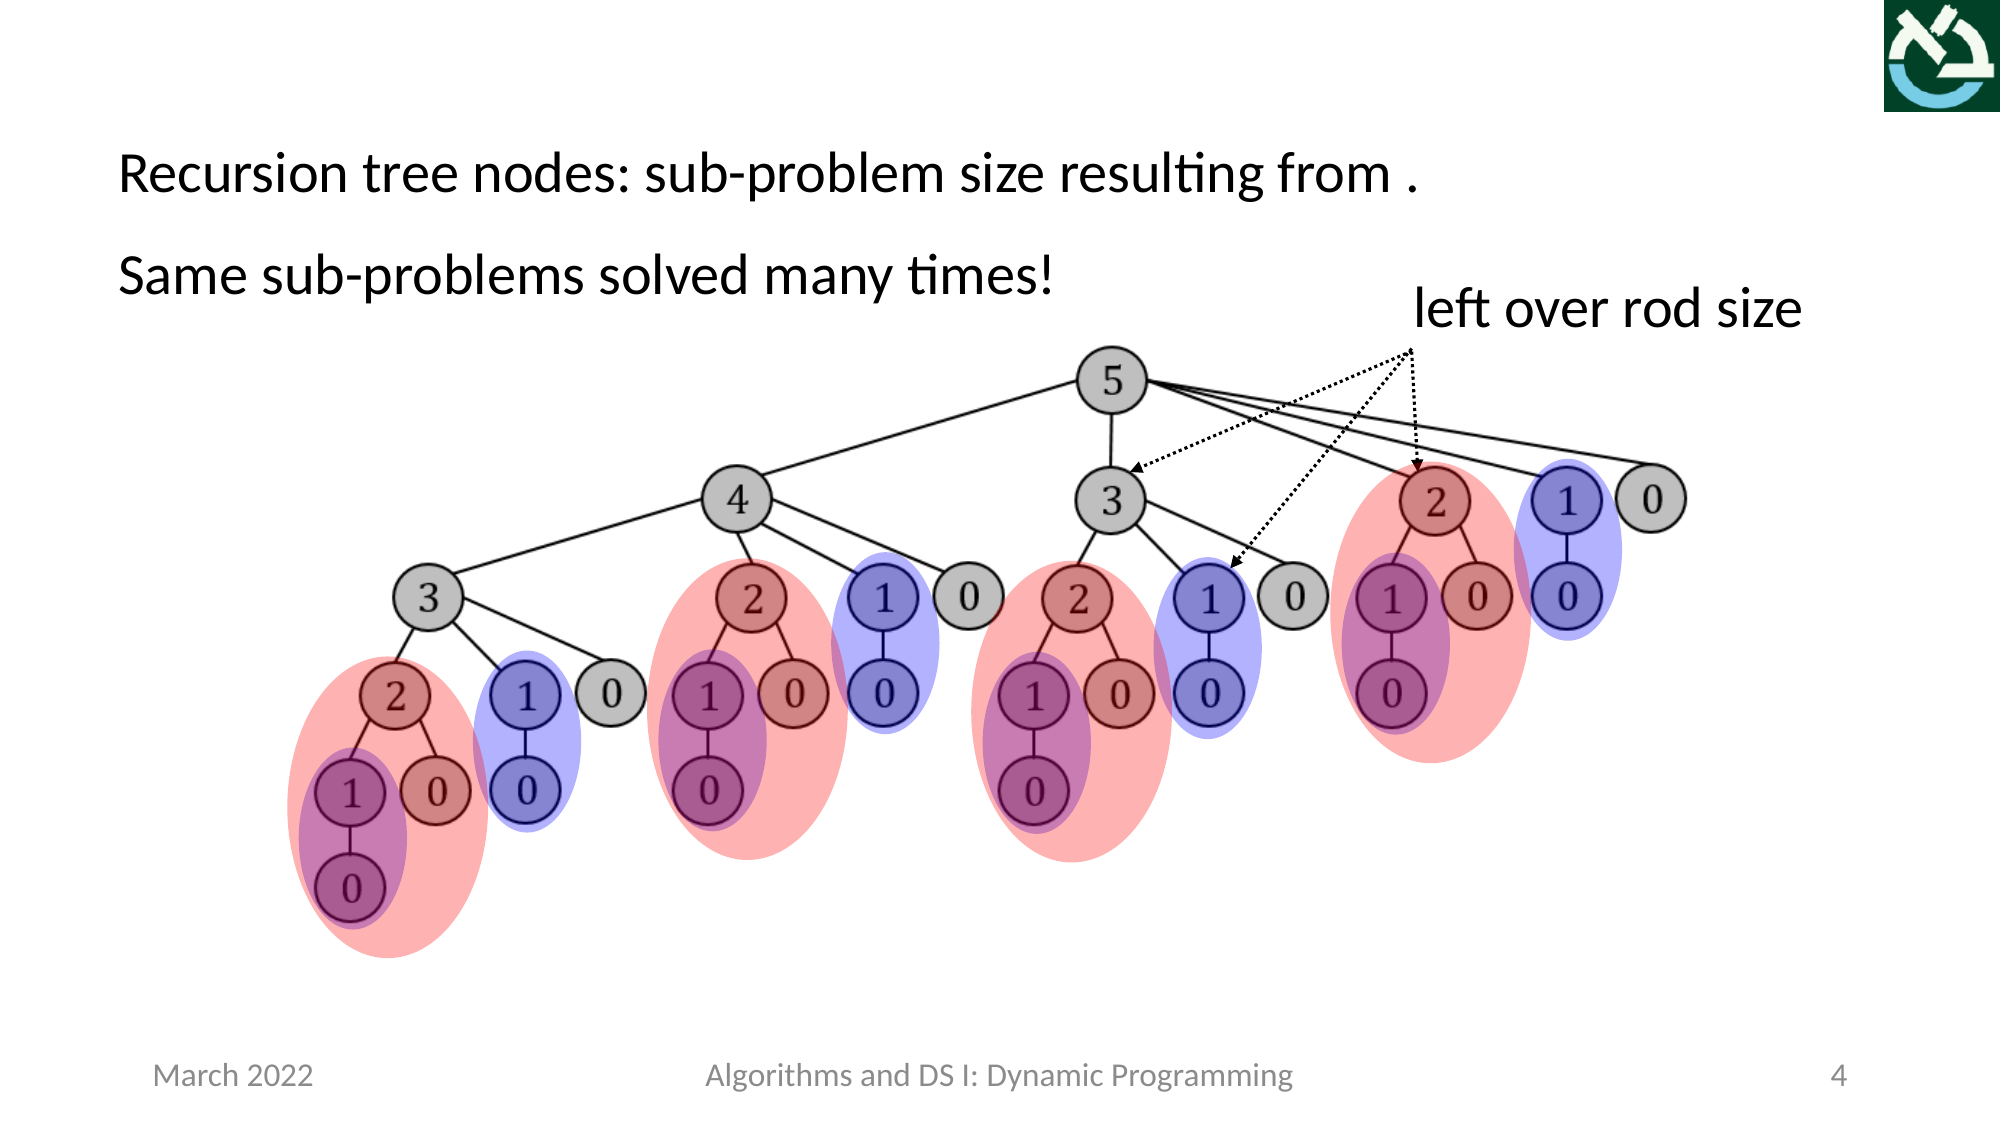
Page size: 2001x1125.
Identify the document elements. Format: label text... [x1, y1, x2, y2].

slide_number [137, 1042, 588, 1103]
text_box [304, 262, 1822, 932]
slide_number 4 [1412, 1042, 1863, 1103]
text_box Same sub-problems solved many times! [103, 214, 1904, 314]
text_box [287, 461, 1532, 959]
footer Algorithms and DS I: Dynamic Programming [662, 1042, 1338, 1103]
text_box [298, 458, 1623, 930]
picture [1884, 0, 2000, 112]
